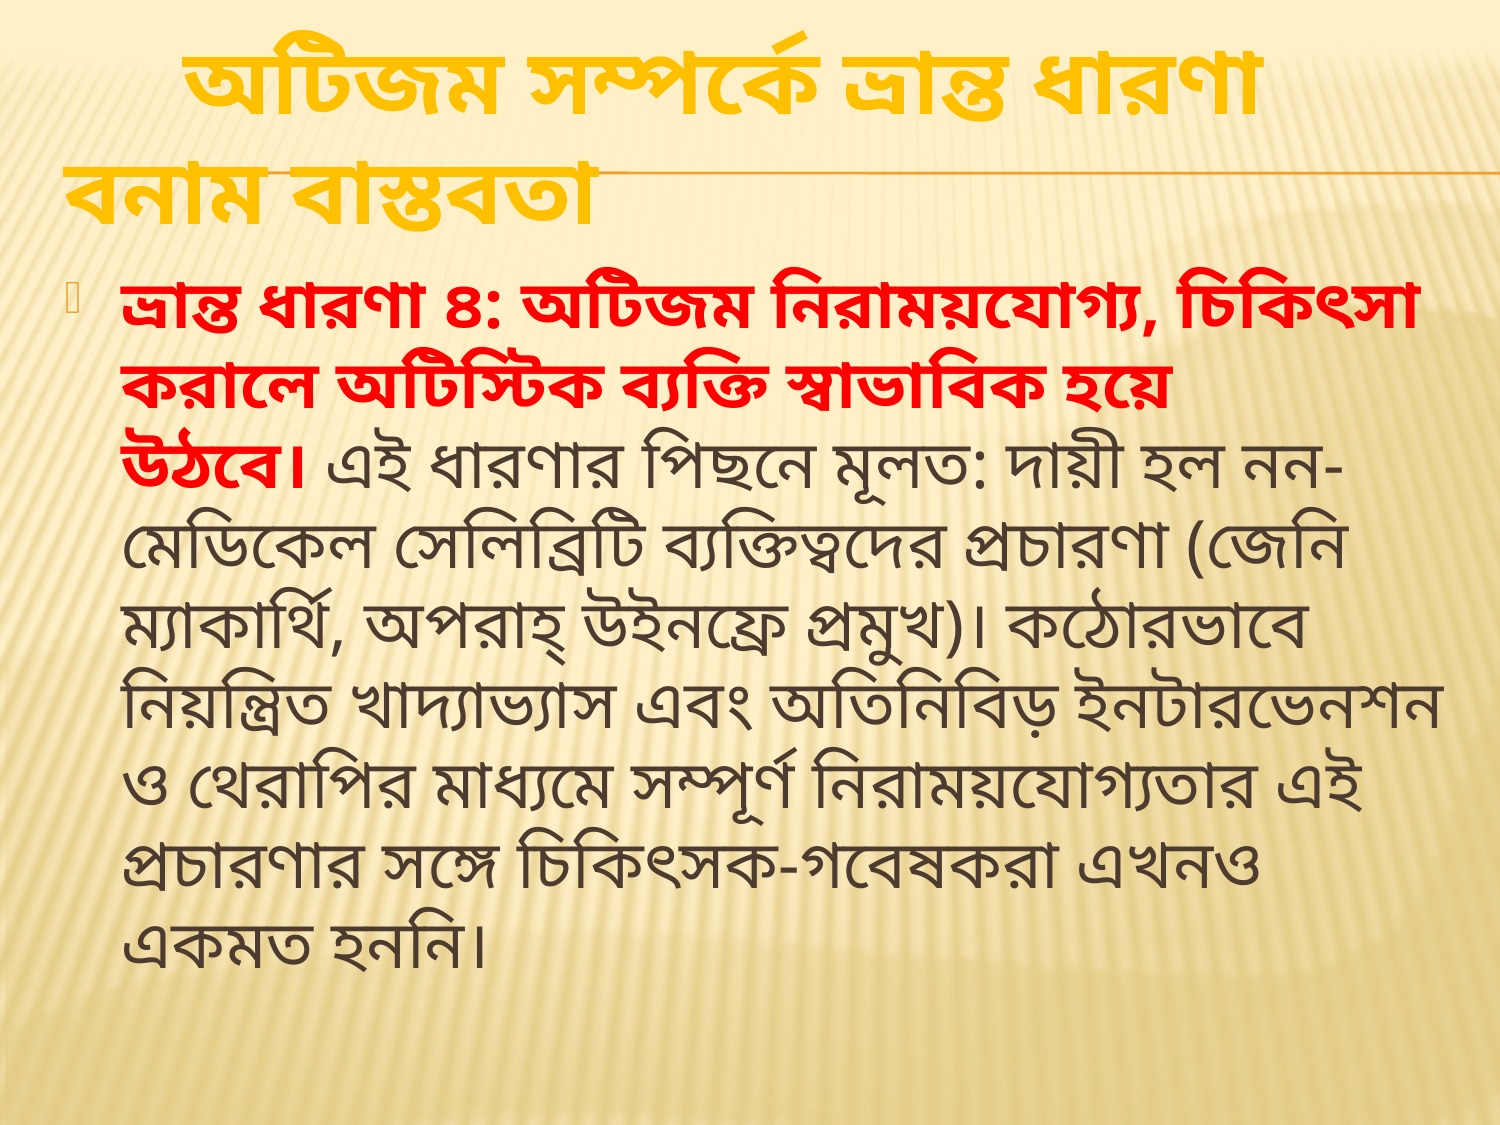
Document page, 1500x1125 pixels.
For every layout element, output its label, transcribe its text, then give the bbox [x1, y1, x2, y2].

list ভ্রান্ত ধারণা ৪: অটিজম নিরাময়যোগ্য, চিকিৎসা করালে অটিস্টিক ব্যক্তি স্বাভাবিক হয়ে উঠবে। এই ধারণার পিছনে মূলত: দায়ী হল নন-মেডিকেল সেলিব্রিটি ব্যক্তিত্বদের প্রচারণা (জেনি ম্যাকার্থি, অপরাহ্ উইনফ্রে প্রমুখ)। কঠোরভাবে নিয়ন্ত্রিত খাদ্যাভ্যাস এবং অতিনিবিড় ইনটারভেনশন ও থেরাপির মাধ্যমে সম্পূর্ণ নিরাময়যোগ্যতার এই প্রচারণার সঙ্গে চিকিৎসক-গবেষকরা এখনও একমত হননি। [50, 254, 1475, 998]
title অটিজম সম্পর্কে ভ্রান্ত ধারণা বনাম বাস্তবতা [50, 75, 1475, 200]
